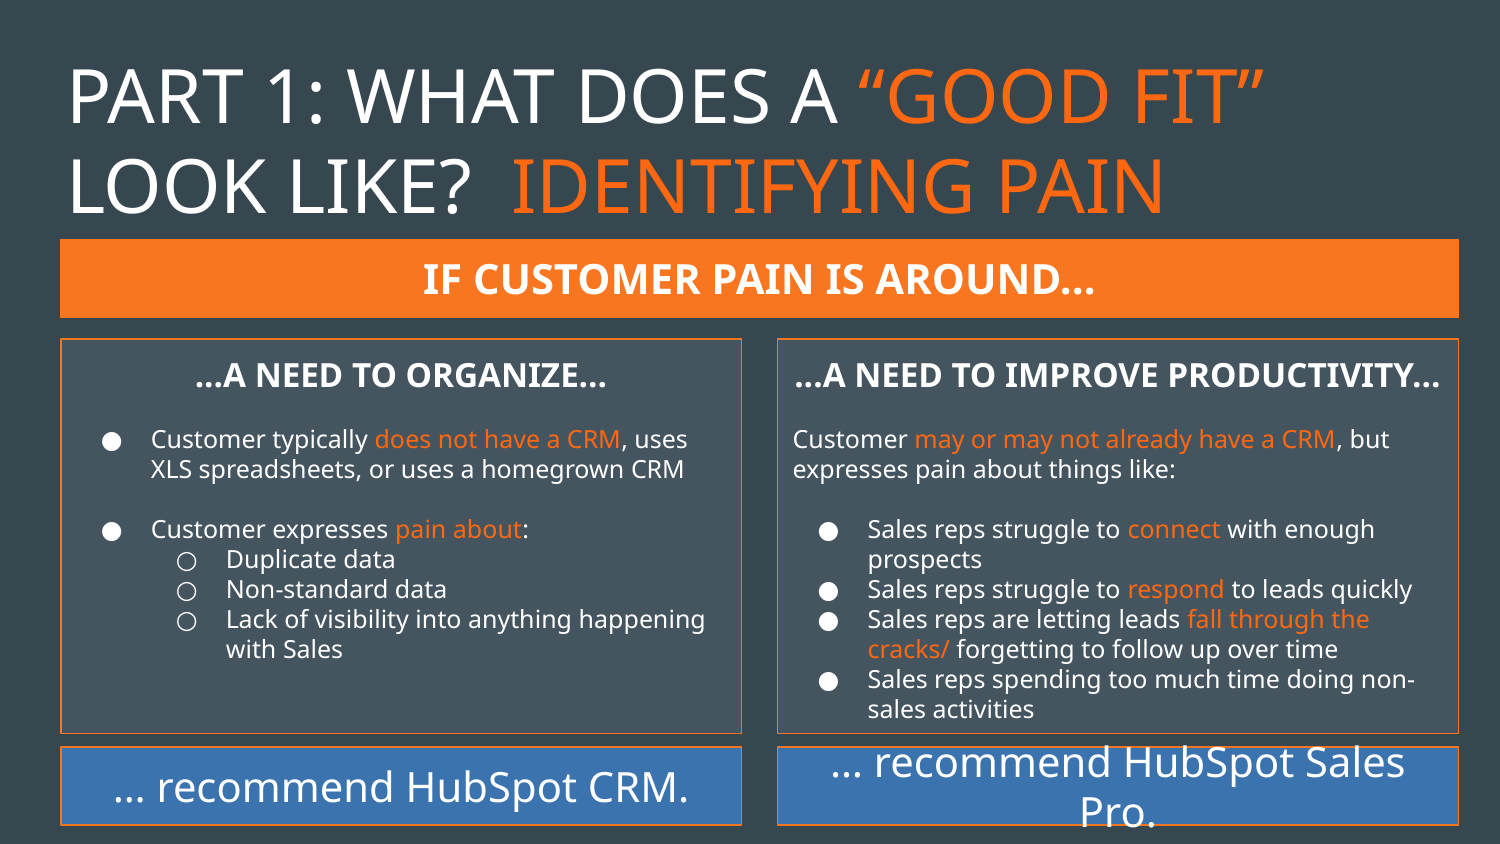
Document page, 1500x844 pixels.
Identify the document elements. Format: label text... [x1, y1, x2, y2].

title PART 1: WHAT DOES A “GOOD FIT” LOOK LIKE? IDENTIFYING PAIN [51, 33, 1449, 184]
text_box ...A NEED TO ORGANIZE... Customer typically does not have a CRM, uses XLS spreadsheets, or uses a homegrown CRM Customer expresses pain about: Duplicate data Non-standard data Lack of visibility into anything happening with Sales [60, 339, 742, 734]
text_box IF CUSTOMER PAIN IS AROUND... [60, 239, 1459, 318]
text_box … recommend HubSpot CRM. [60, 747, 742, 825]
text_box … recommend HubSpot Sales Pro. [777, 747, 1459, 825]
text_box ...A NEED TO IMPROVE PRODUCTIVITY... Customer may or may not already have a CRM, but expresses pain about things like: Sales reps struggle to connect with enough prospects Sales reps struggle to respond to leads quickly Sales reps are letting leads fall through the cracks/ forgetting to follow up over time Sales reps spending too much time doing non-sales activities [777, 339, 1459, 734]
